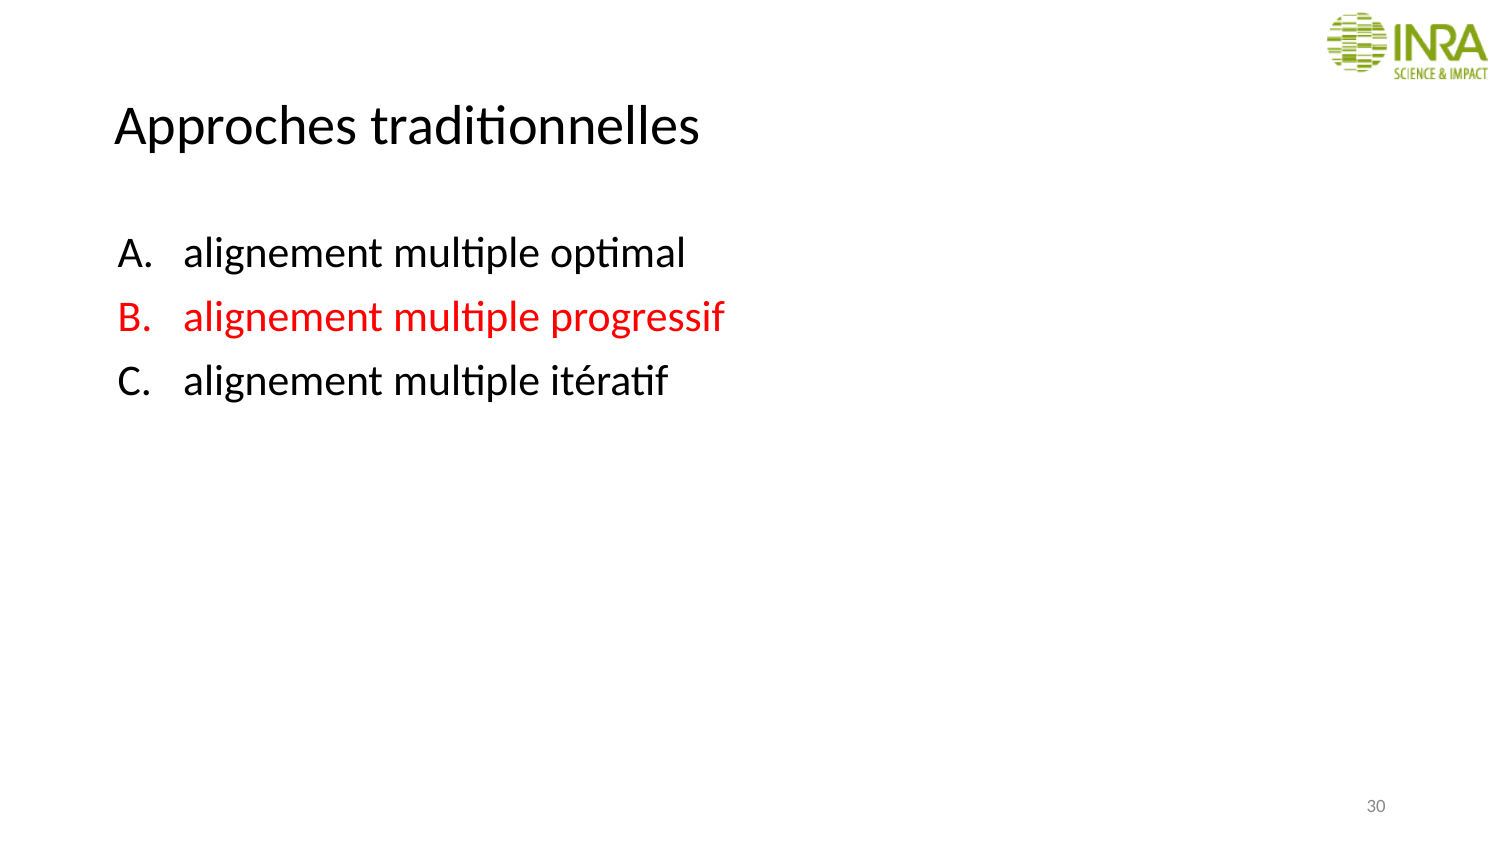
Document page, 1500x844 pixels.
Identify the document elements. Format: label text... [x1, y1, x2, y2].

slide_number 30 [1059, 782, 1397, 827]
list alignement multiple optimal alignement multiple progressif alignement multiple itératif [103, 224, 1397, 760]
picture [1291, 12, 1488, 93]
title Approches traditionnelles [103, 44, 1397, 208]
